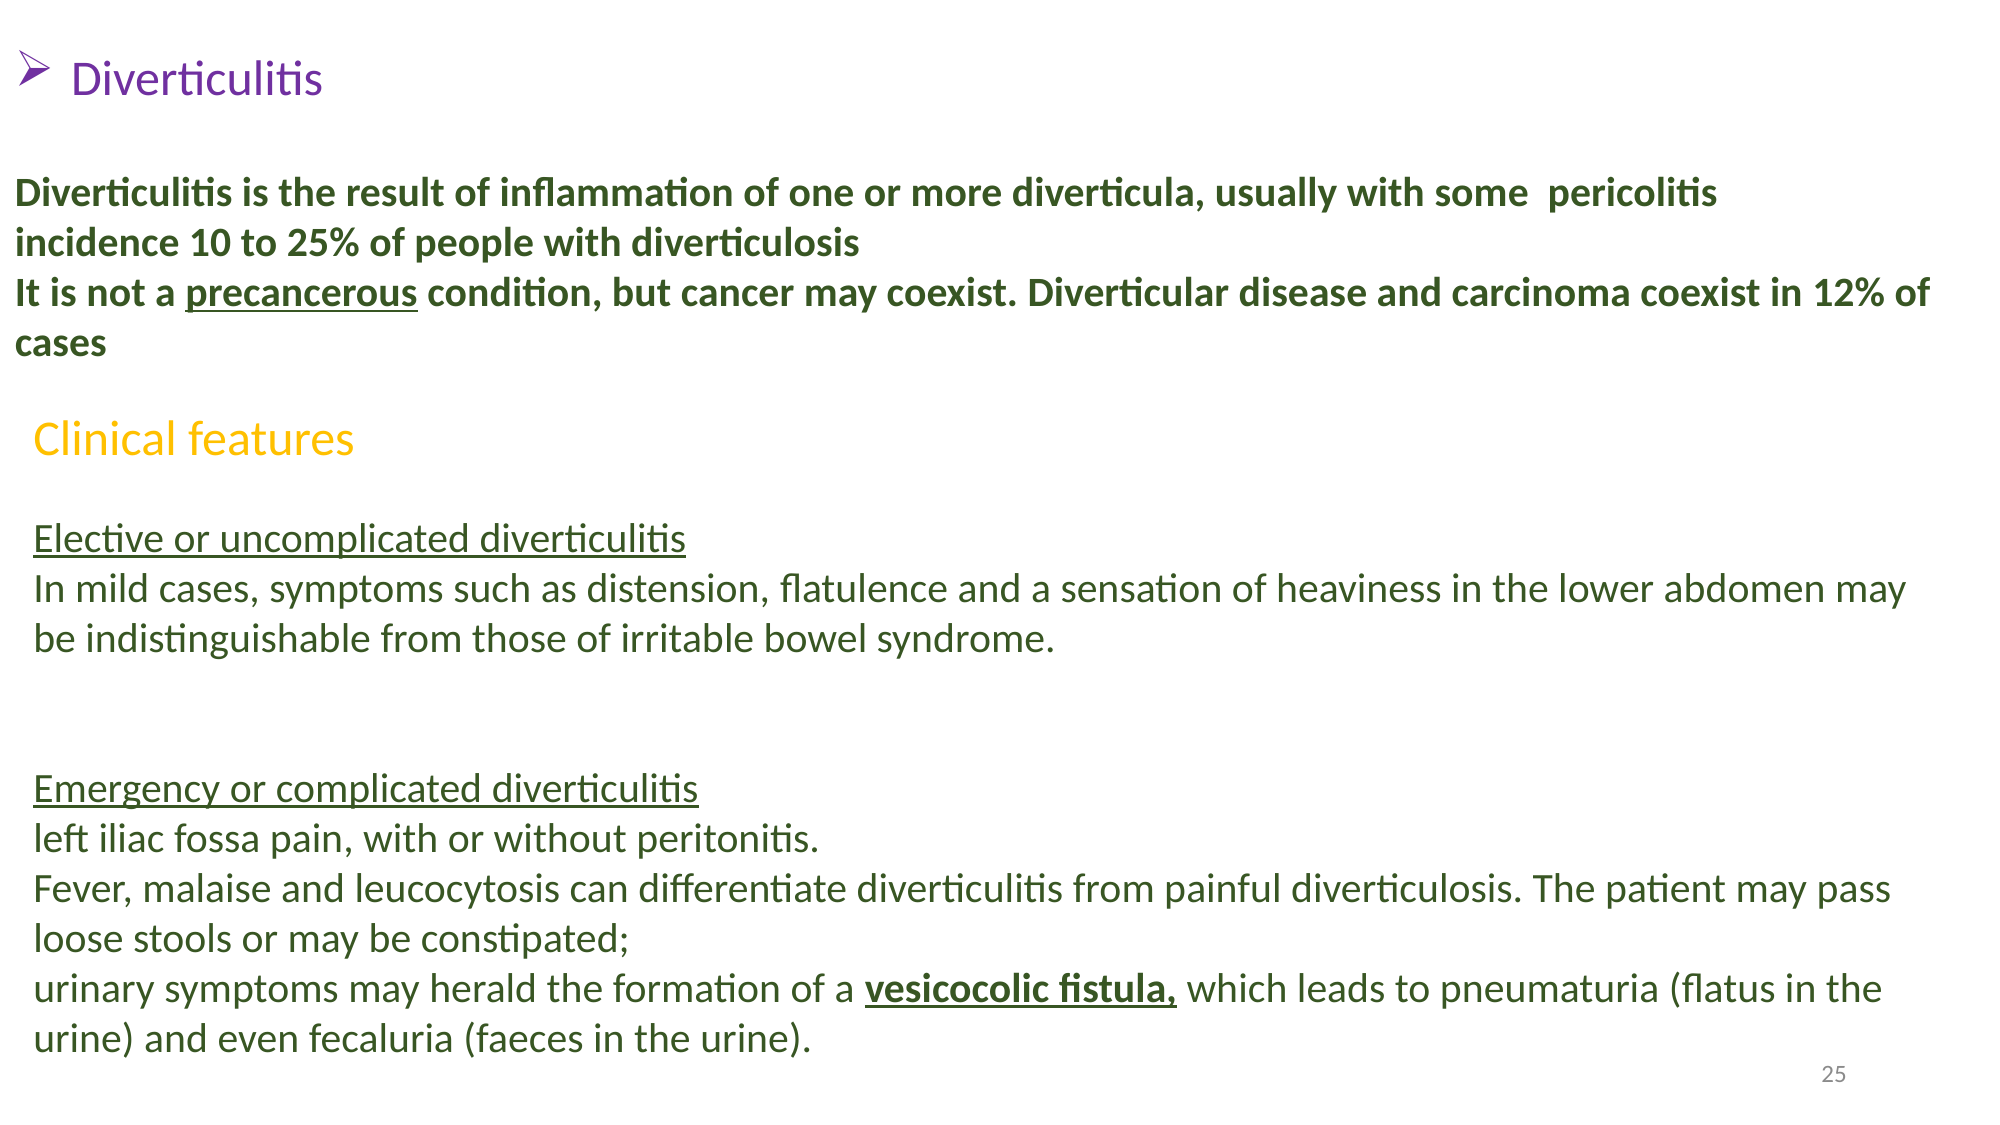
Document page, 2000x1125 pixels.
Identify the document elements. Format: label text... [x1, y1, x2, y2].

slide_number 25 [1412, 1042, 1862, 1103]
text_box Diverticulitis Diverticulitis is the result of inﬂammation of one or more diverticula, usually with some pericolitis incidence 10 to 25% of people with diverticulosis It is not a precancerous condition, but cancer may coexist. Diverticular disease and carcinoma coexist in 12% of cases [0, 37, 1988, 423]
text_box Clinical features Elective or uncomplicated diverticulitis In mild cases, symptoms such as distension, ﬂatulence and a sensation of heaviness in the lower abdomen may be indistinguishable from those of irritable bowel syndrome. Emergency or complicated diverticulitis left iliac fossa pain, with or without peritonitis. Fever, malaise and leucocytosis can differentiate diverticulitis from painful diverticulosis. The patient may pass loose stools or may be constipated; urinary symptoms may herald the formation of a vesicocolic ﬁstula, which leads to pneumaturia (ﬂatus in the urine) and even fecaluria (faeces in the urine). [18, 397, 1969, 1118]
